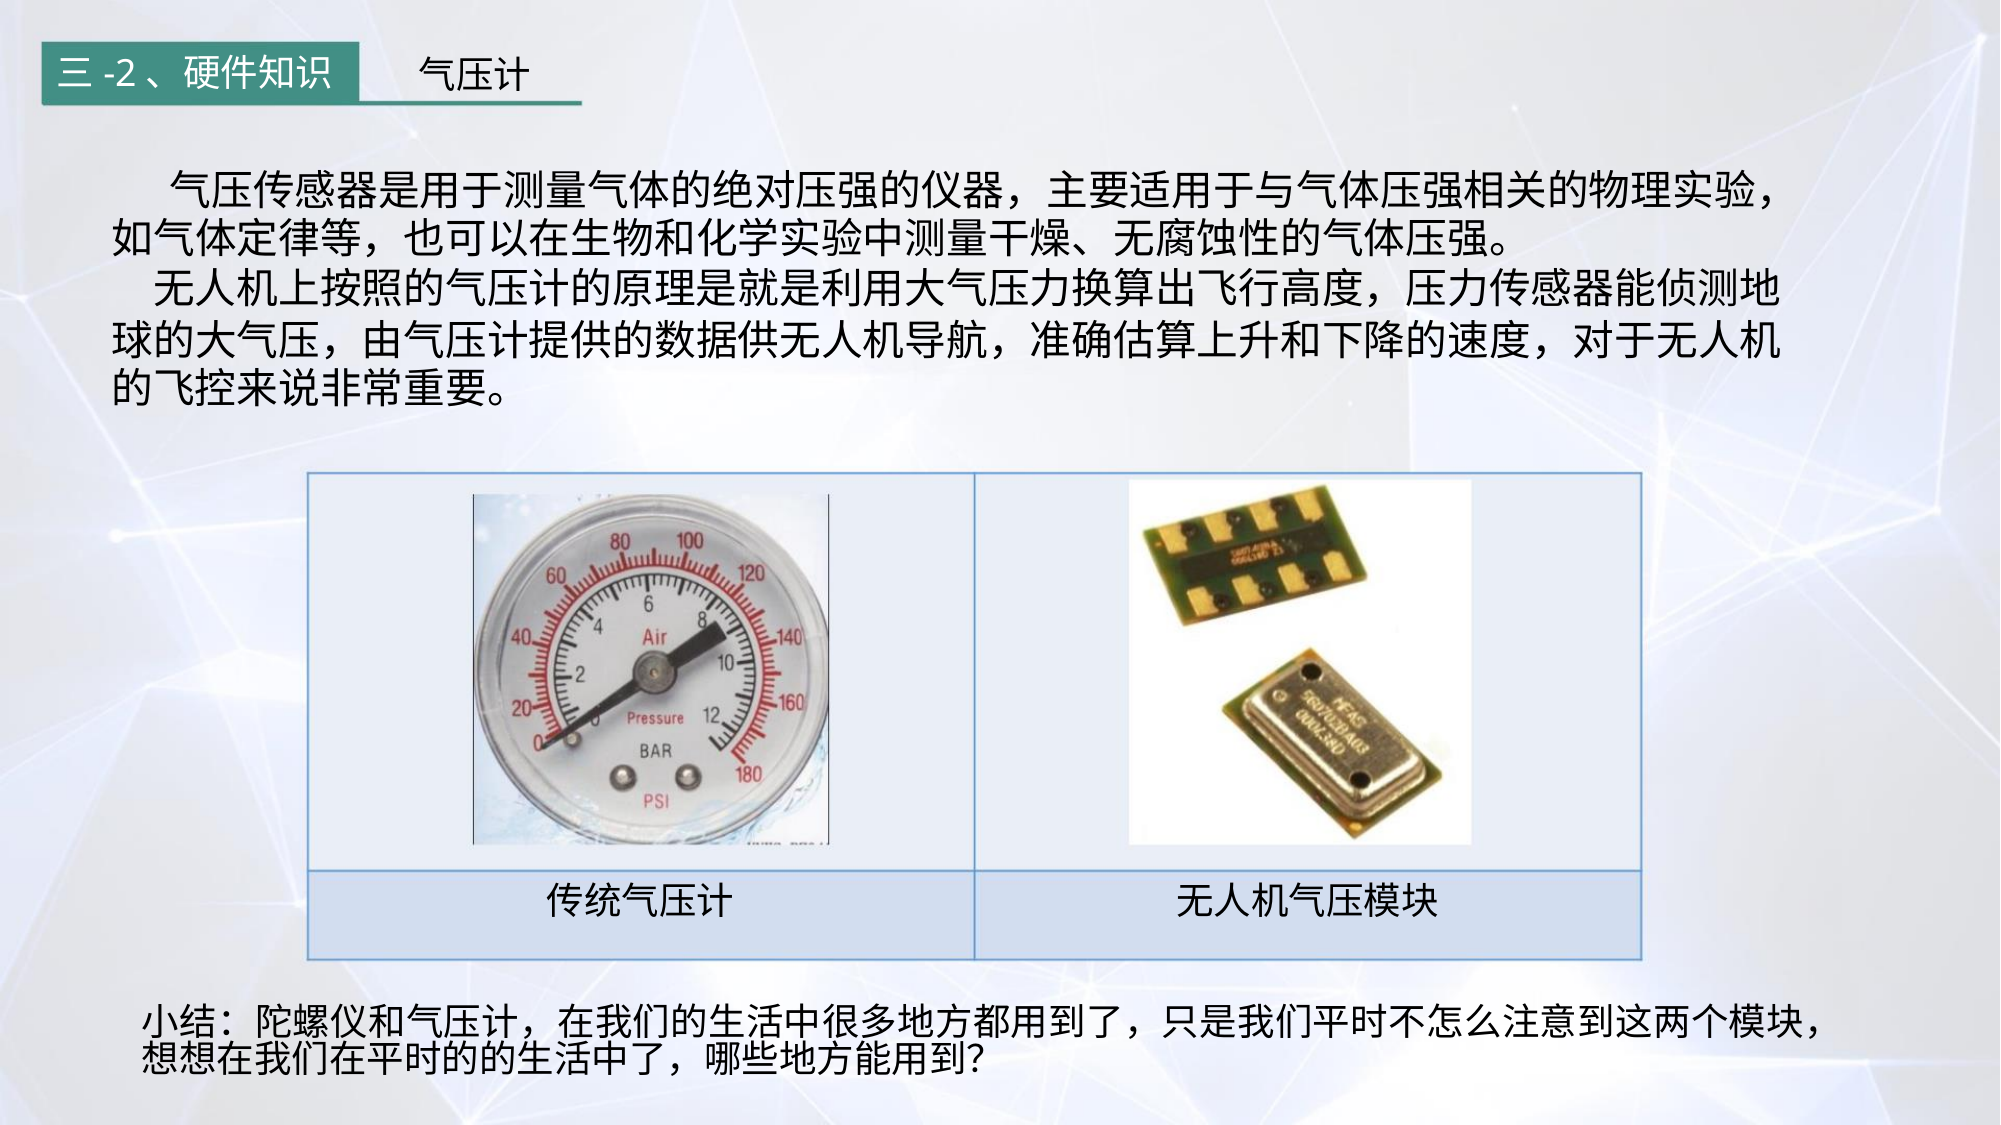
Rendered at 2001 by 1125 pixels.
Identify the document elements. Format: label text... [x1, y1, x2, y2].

text_box [0, 0, 2000, 1125]
text_box 小结：陀螺仪和气压计，在我们的生活中很多地方都用到了，只是我们平时不怎么注意到这两个模块， 想想在我们在平时的的生活中了，哪些地方能用到？ [141, 1005, 1869, 1081]
text_box 传统气压计 [546, 882, 760, 922]
text_box 气压计 [418, 46, 557, 97]
text_box 三-2、硬件知识 [56, 55, 346, 95]
text_box 无人机气压模块 [1176, 882, 1464, 922]
text_box 气压传感器是用于测量气体的绝对压强的仪器，主要适用于与气体压强相关的物理实验， 如气体定律等，也可以在生物和化学实验中测量干燥、无腐蚀性的气体压强。 无人机上按照的气压计的原理是就是利用大气压力换算出飞行高度，压力传感器能侦测地 球的大气压，由气压计提供的数据供无人机导航，准确估算上升和下降的速度，对于无人机 的飞控来说非常重要。 [111, 171, 1823, 412]
